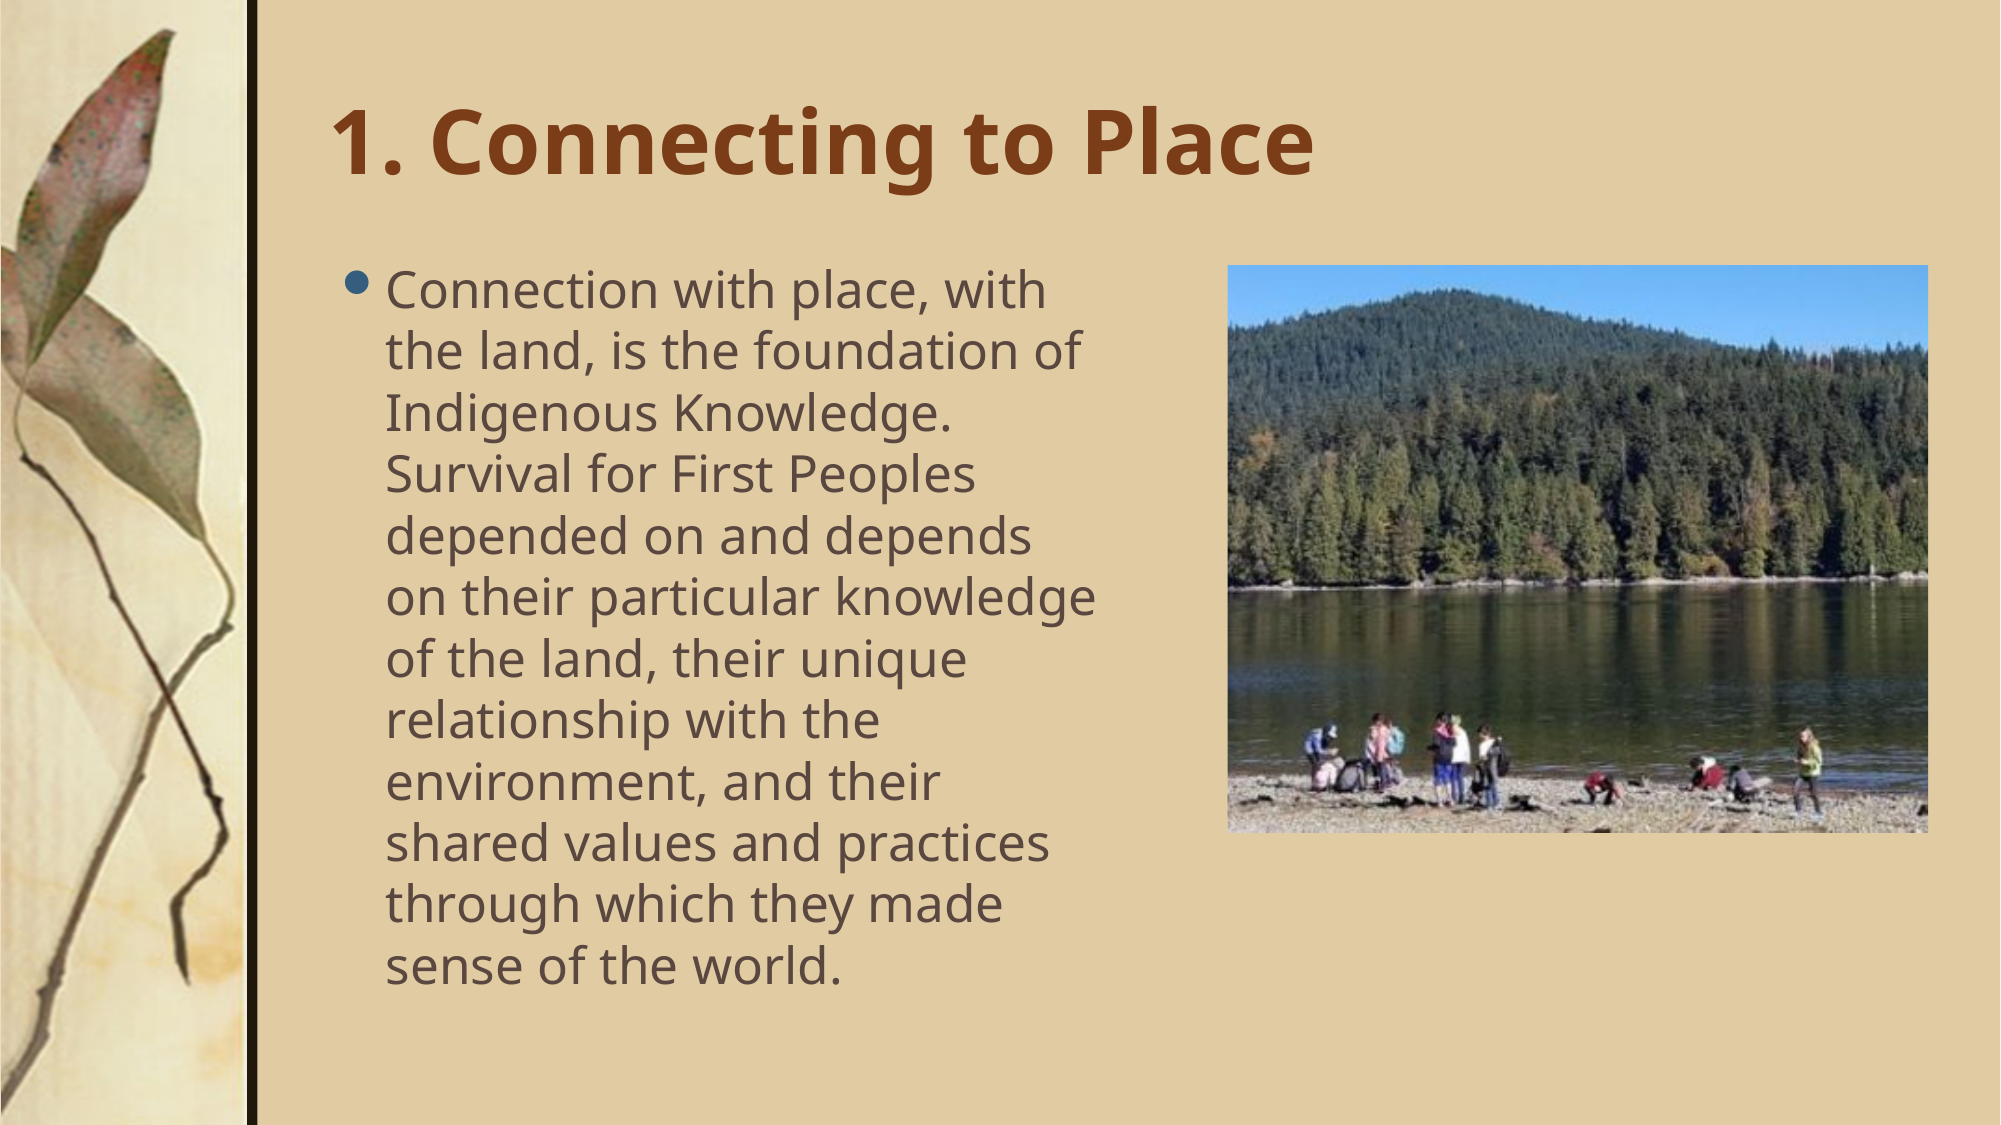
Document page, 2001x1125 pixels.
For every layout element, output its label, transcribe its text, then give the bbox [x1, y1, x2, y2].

title 1. Connecting to Place [313, 45, 1954, 233]
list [1227, 265, 1929, 885]
picture [1, 0, 247, 1125]
list Connection with place, with the land, is the foundation of Indigenous Knowledge. Survival for First Peoples depended on and depends on their particular knowledge of the land, their unique relationship with the environment, and their shared values and practices through which they made sense of the world. [313, 249, 1114, 1015]
